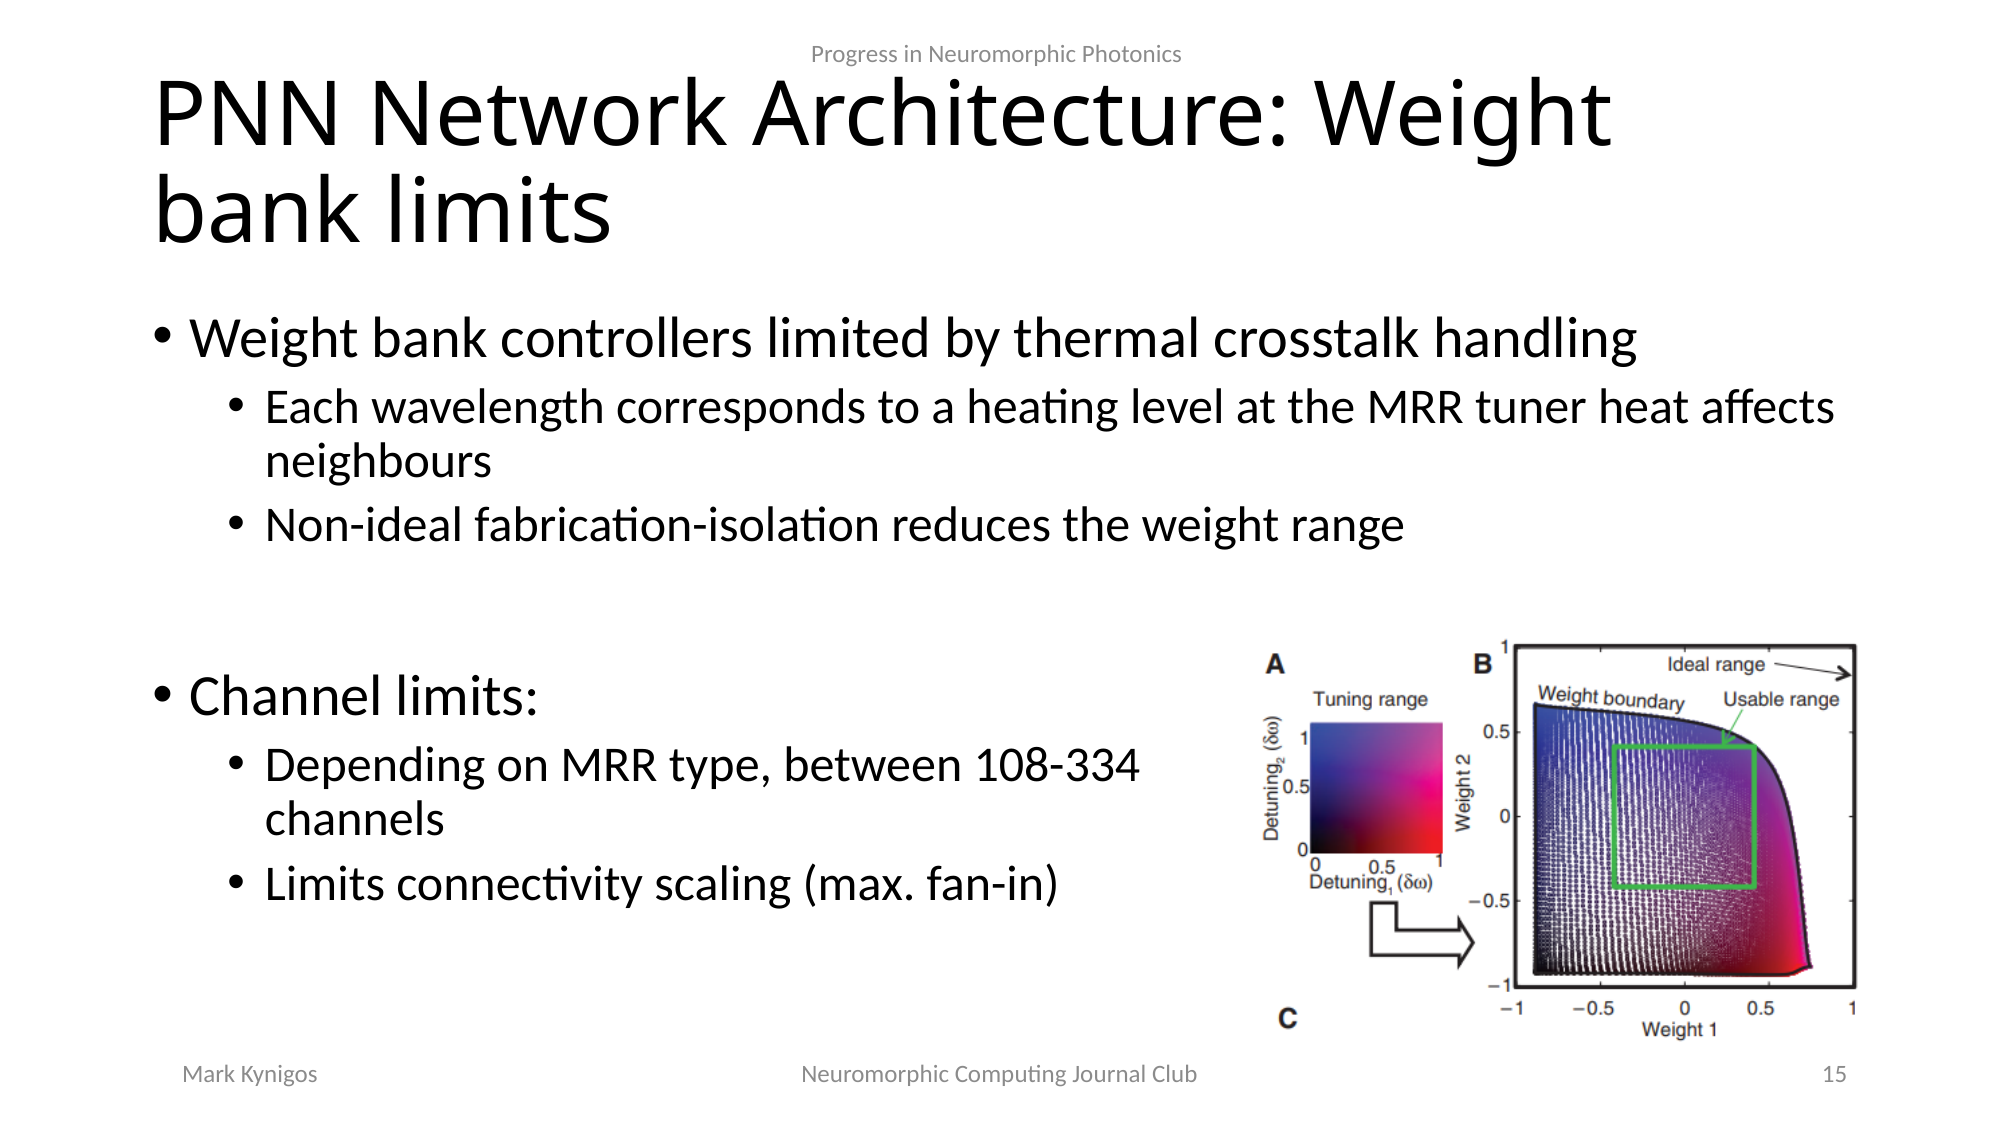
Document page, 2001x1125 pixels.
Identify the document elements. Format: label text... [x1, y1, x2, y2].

footer Neuromorphic Computing Journal Club [662, 1042, 1338, 1103]
text_box Channel limits: Depending on MRR type, between 108-334 channels Limits connectivity scaling (max. fan-in) [137, 657, 1247, 944]
text_box Progress in Neuromorphic Photonics [662, 22, 1338, 83]
picture [1247, 620, 1863, 1043]
slide_number 15 [1412, 1043, 1863, 1103]
title PNN Network Architecture: Weight bank limits [137, 59, 1863, 271]
list Weight bank controllers limited by thermal crosstalk handling Each wavelength corresponds to a heating level at the MRR tuner heat affects neighbours Non-ideal fabrication-isolation reduces the weight range [137, 299, 1879, 585]
text_box Mark Kynigos [68, 1042, 432, 1103]
